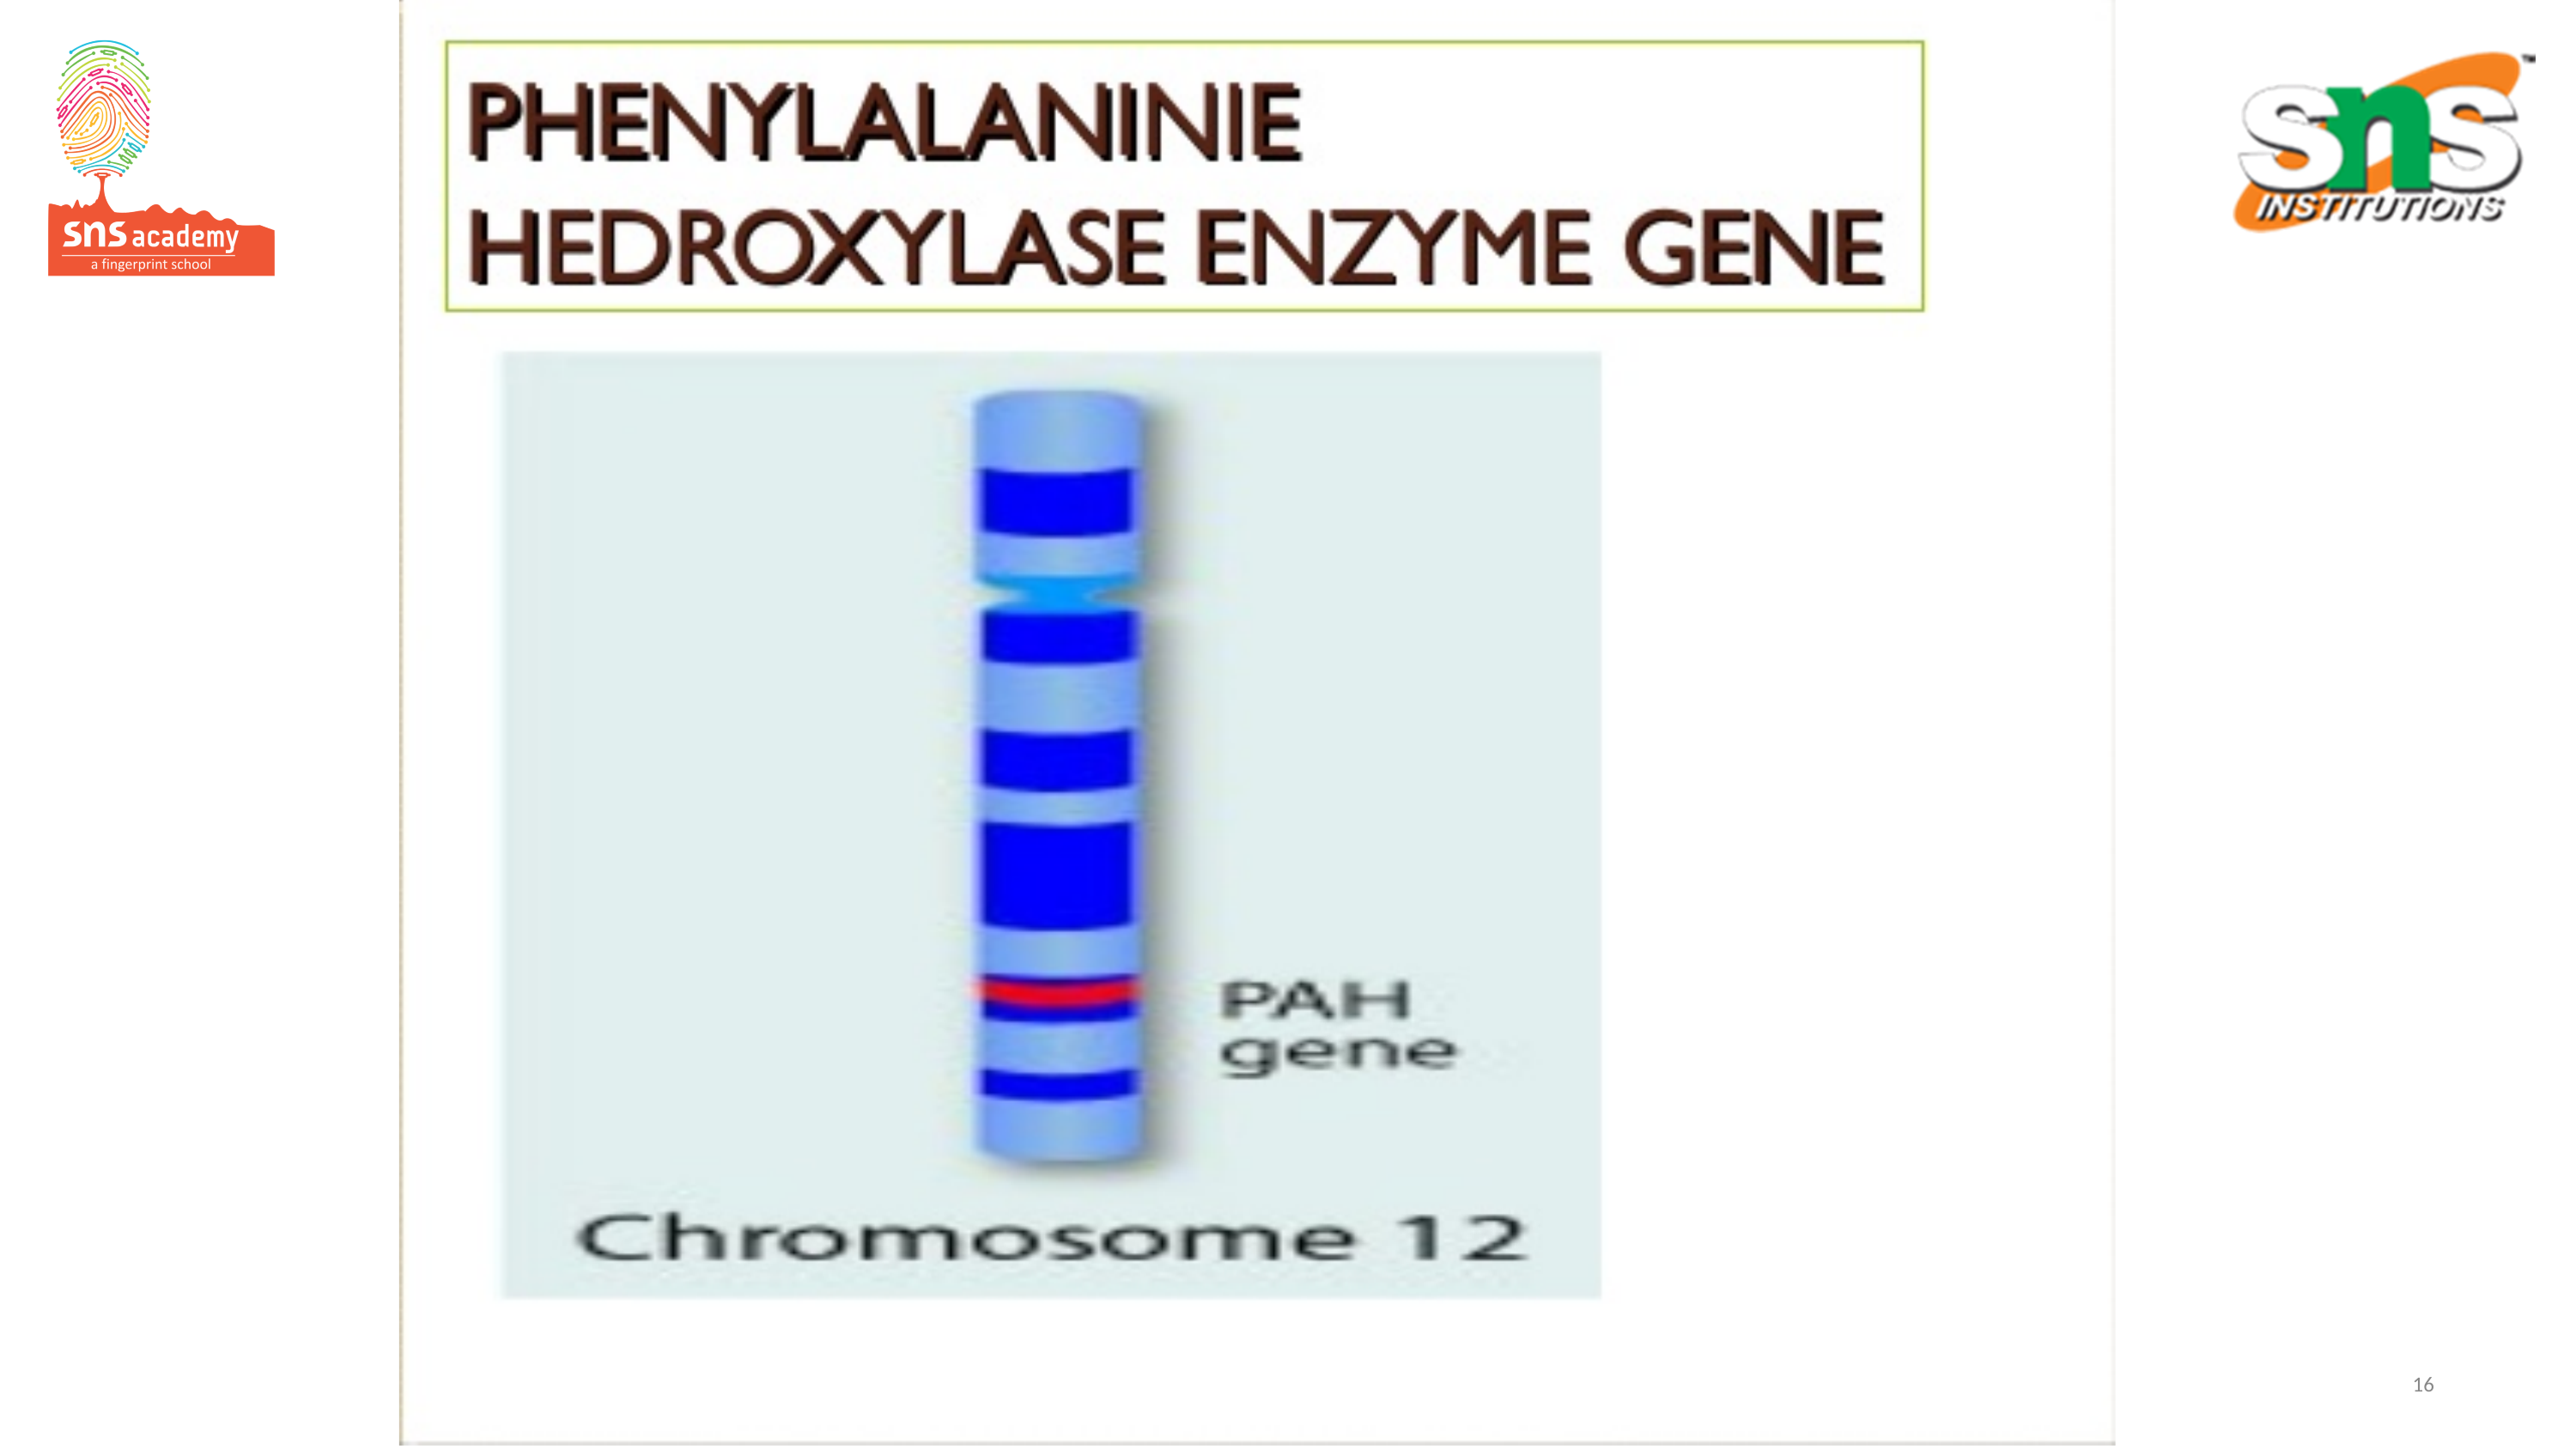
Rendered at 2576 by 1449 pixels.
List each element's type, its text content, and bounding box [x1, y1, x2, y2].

picture [398, 0, 2116, 1446]
picture [38, 33, 280, 285]
picture [2233, 50, 2536, 233]
slide_number 16 [2146, 1357, 2447, 1410]
